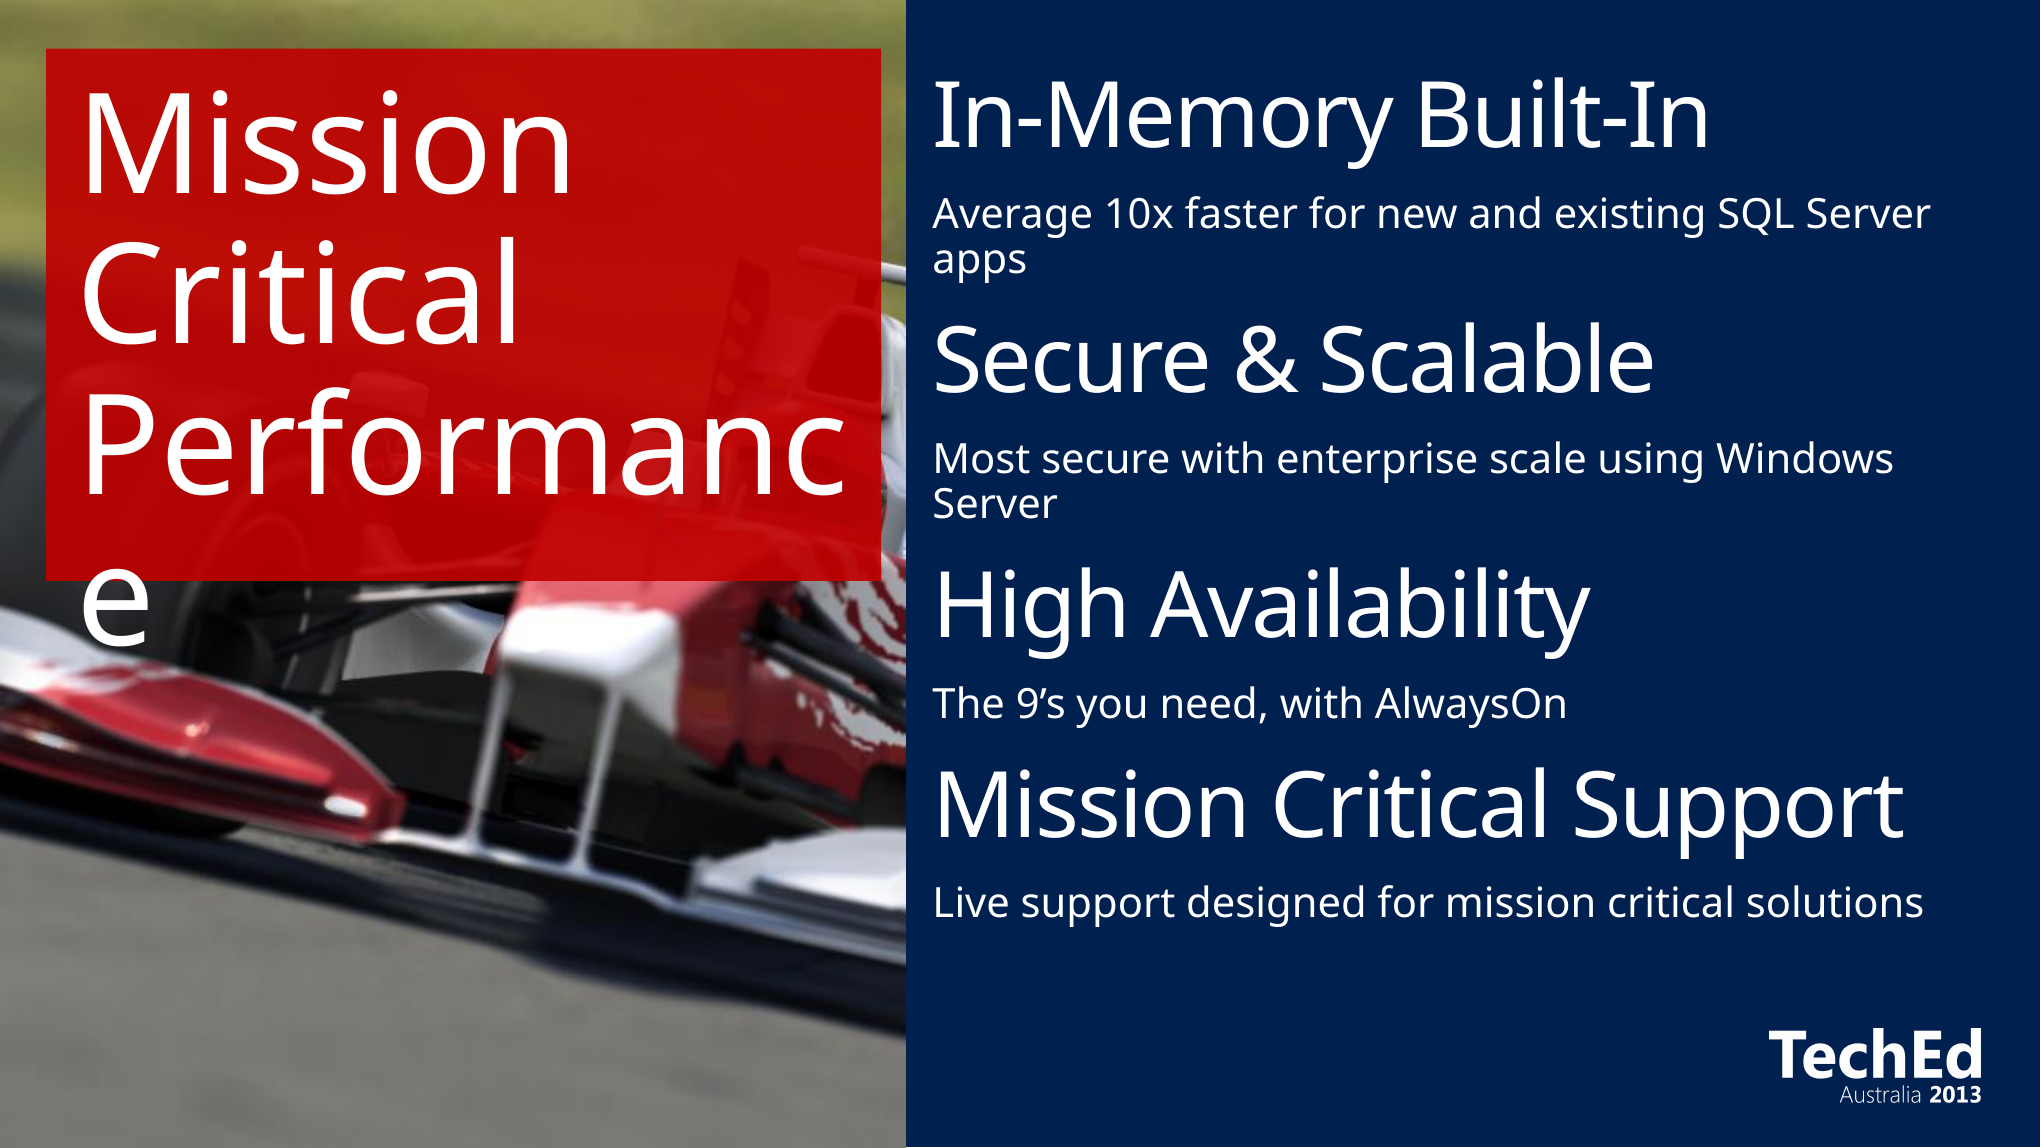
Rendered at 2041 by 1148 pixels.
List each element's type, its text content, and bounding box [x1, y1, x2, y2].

picture [1769, 1028, 1981, 1108]
picture [0, 0, 906, 1148]
list In-Memory Built-In Average 10x faster for new and existing SQL Server apps Secure & Scalable Most secure with enterprise scale using Windows Server High Availability The 9’s you need, with AlwaysOn Mission Critical Support Live support designed for mission critical solutions [932, 61, 2021, 935]
